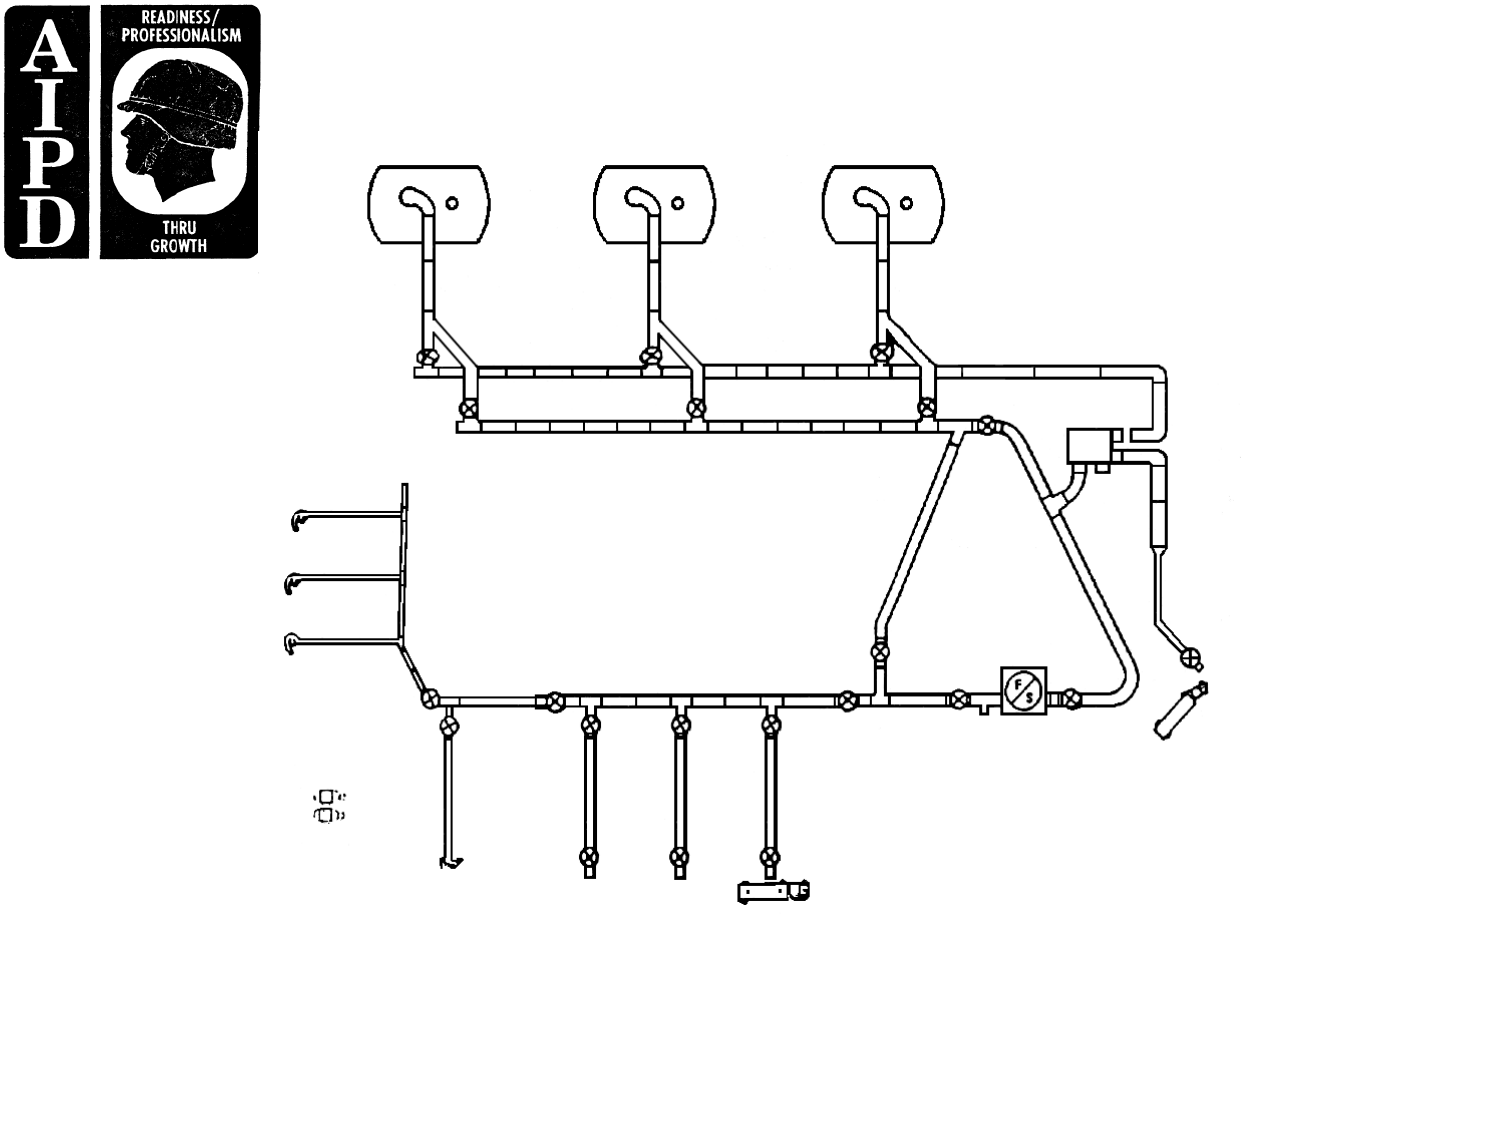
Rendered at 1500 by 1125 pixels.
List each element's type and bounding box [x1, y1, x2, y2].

picture [0, 0, 1242, 914]
